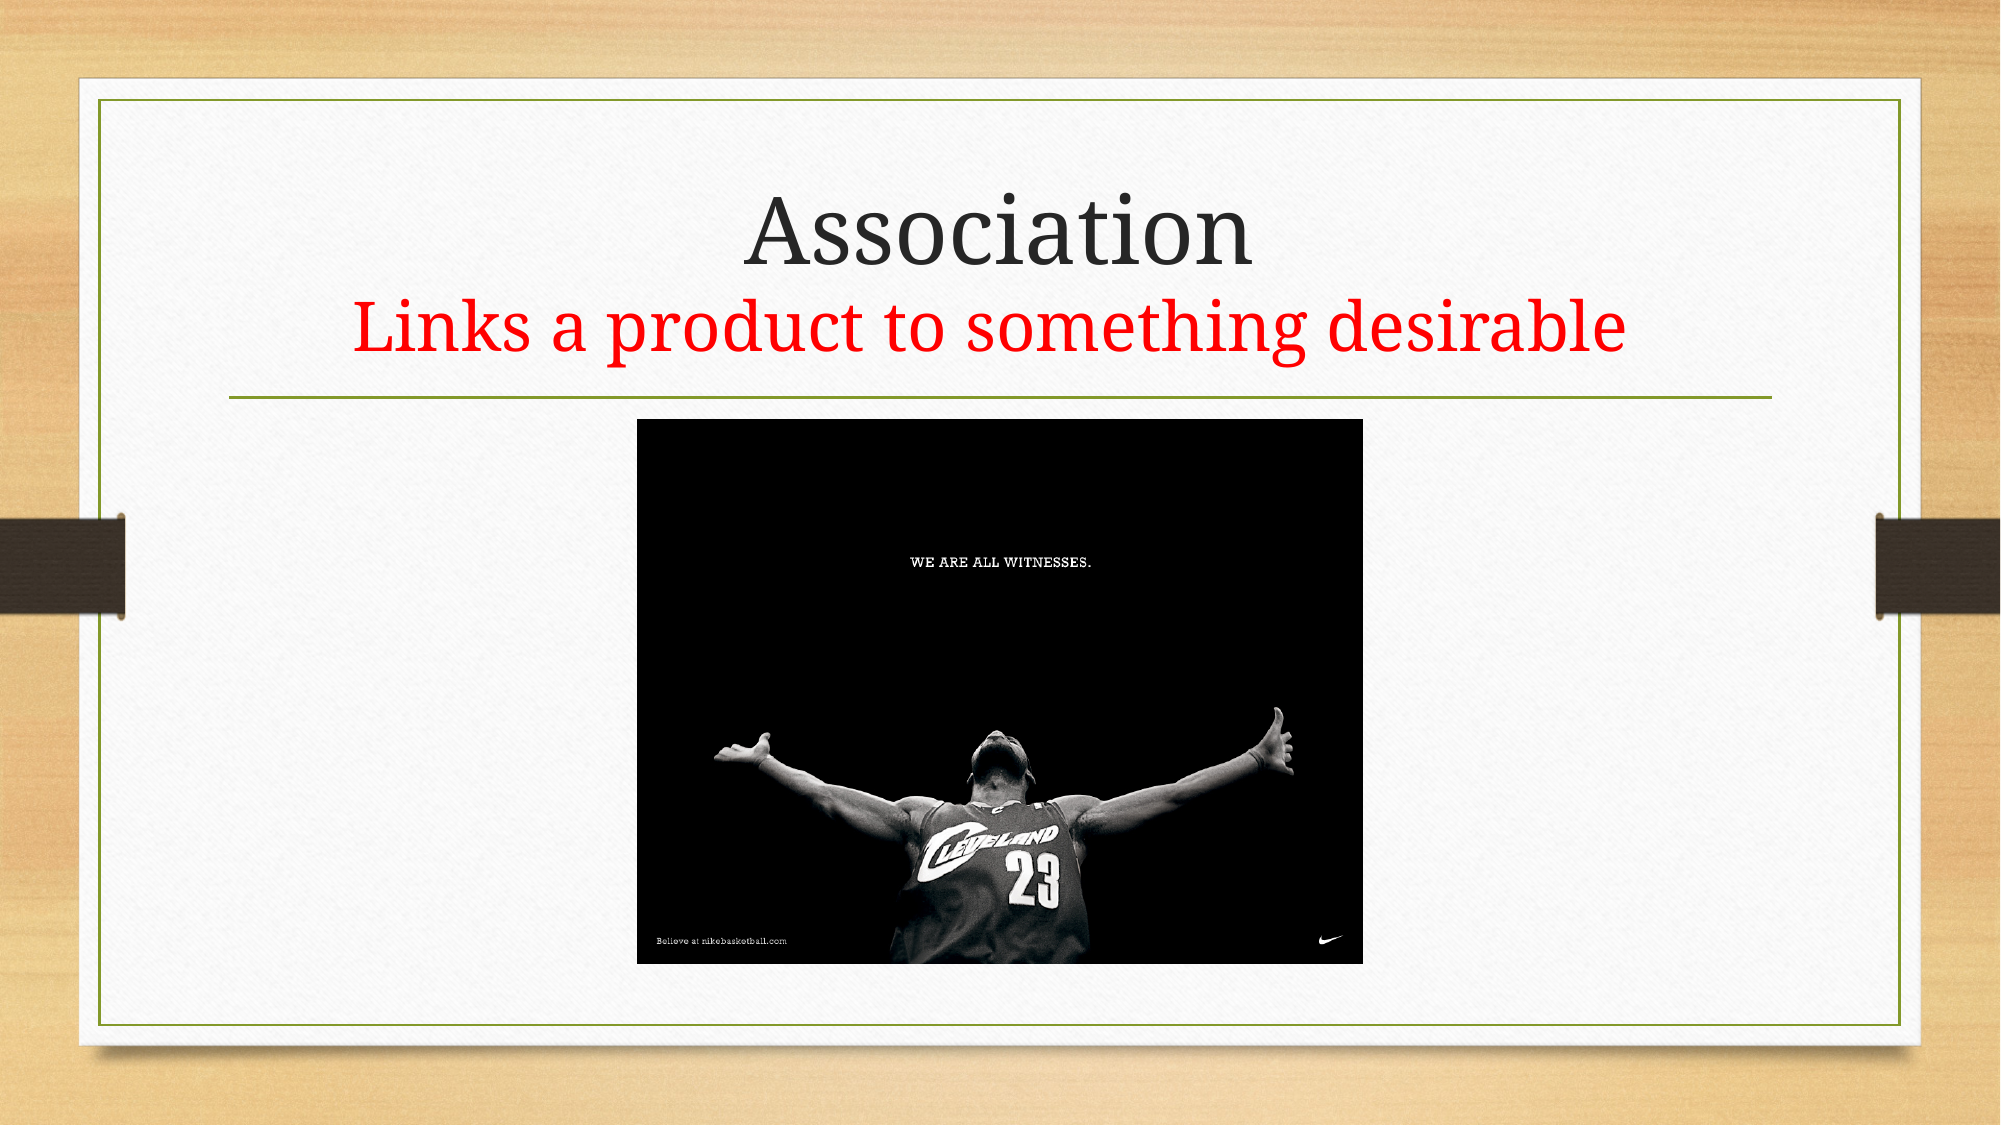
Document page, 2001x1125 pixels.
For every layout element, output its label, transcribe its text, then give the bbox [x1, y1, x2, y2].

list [636, 419, 1363, 964]
title Association Links a product to something desirable [212, 161, 1788, 375]
picture [0, 0, 2001, 1125]
